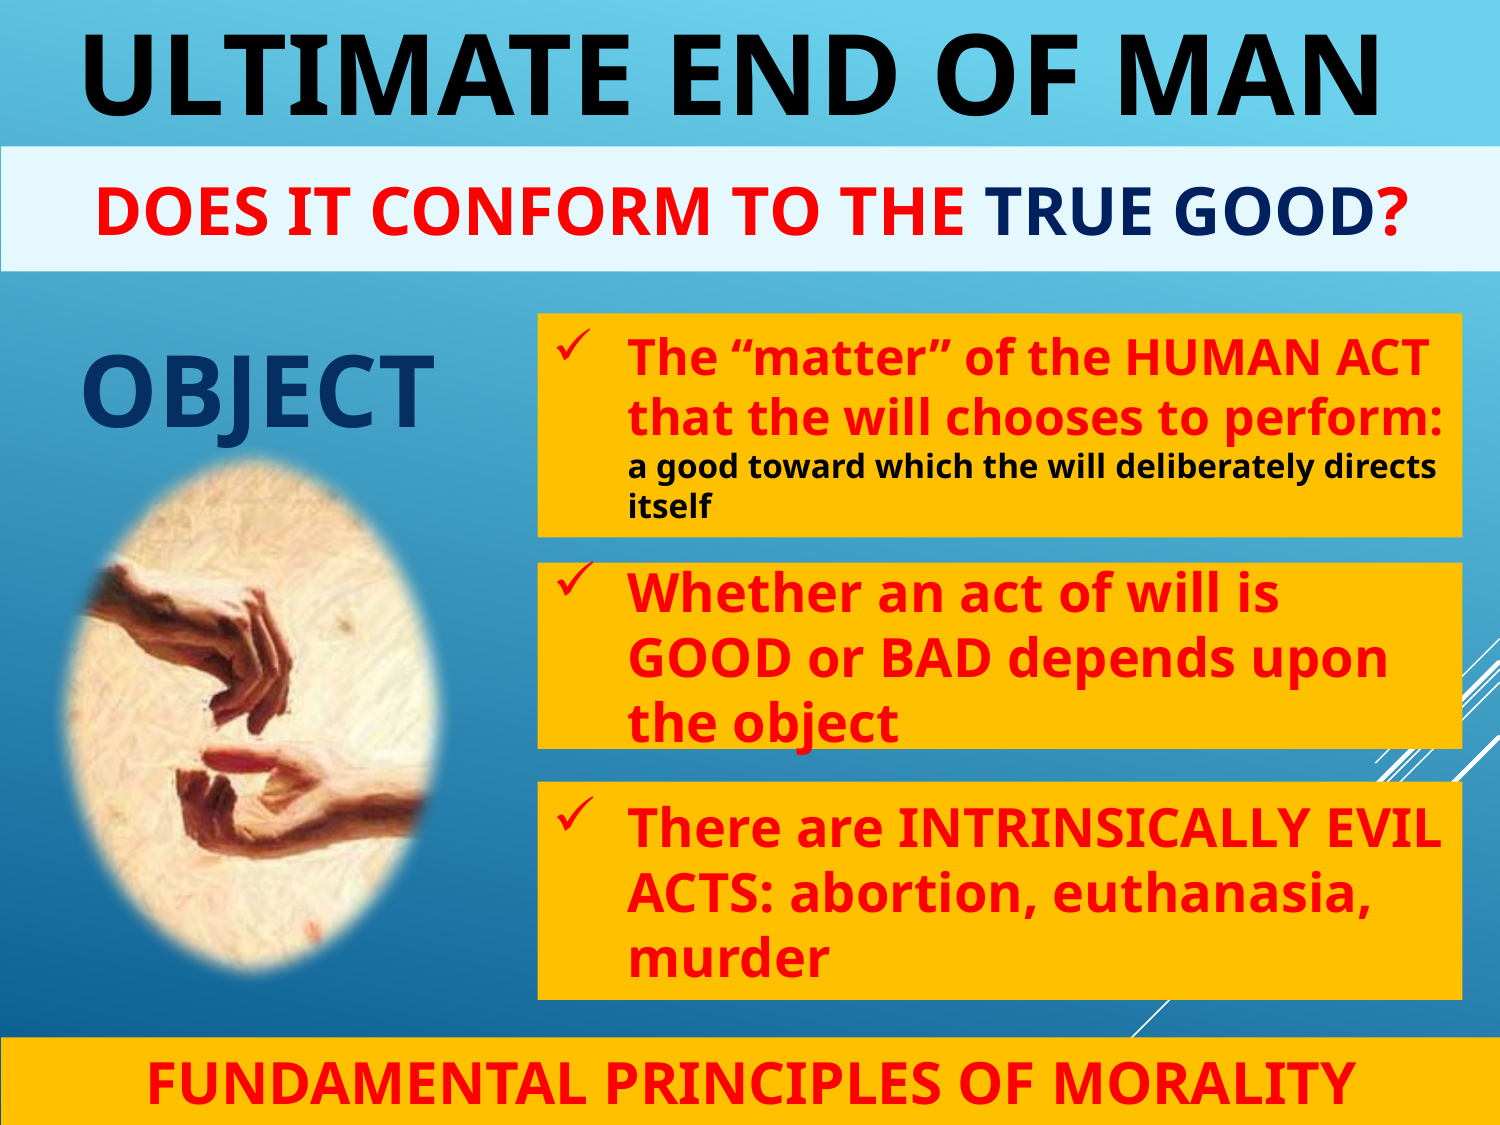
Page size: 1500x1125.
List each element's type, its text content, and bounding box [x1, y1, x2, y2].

text_box There are INTRINSICALLY EVIL ACTS: abortion, euthanasia, murder [537, 781, 1463, 1000]
text_box OBJECT [1, 320, 514, 456]
picture [47, 440, 456, 989]
text_box Whether an act of will is GOOD or BAD depends upon the object [537, 562, 1463, 749]
text_box FUNDAMENTAL PRINCIPLES OF MORALITY [1, 1037, 1500, 1125]
text_box ULTIMATE END OF MAN [61, 0, 1403, 146]
text_box DOES IT CONFORM TO THE TRUE GOOD? [1, 146, 1500, 272]
text_box The “matter” of the HUMAN ACT that the will chooses to perform: a good toward which the will deliberately directs itself [537, 313, 1463, 538]
